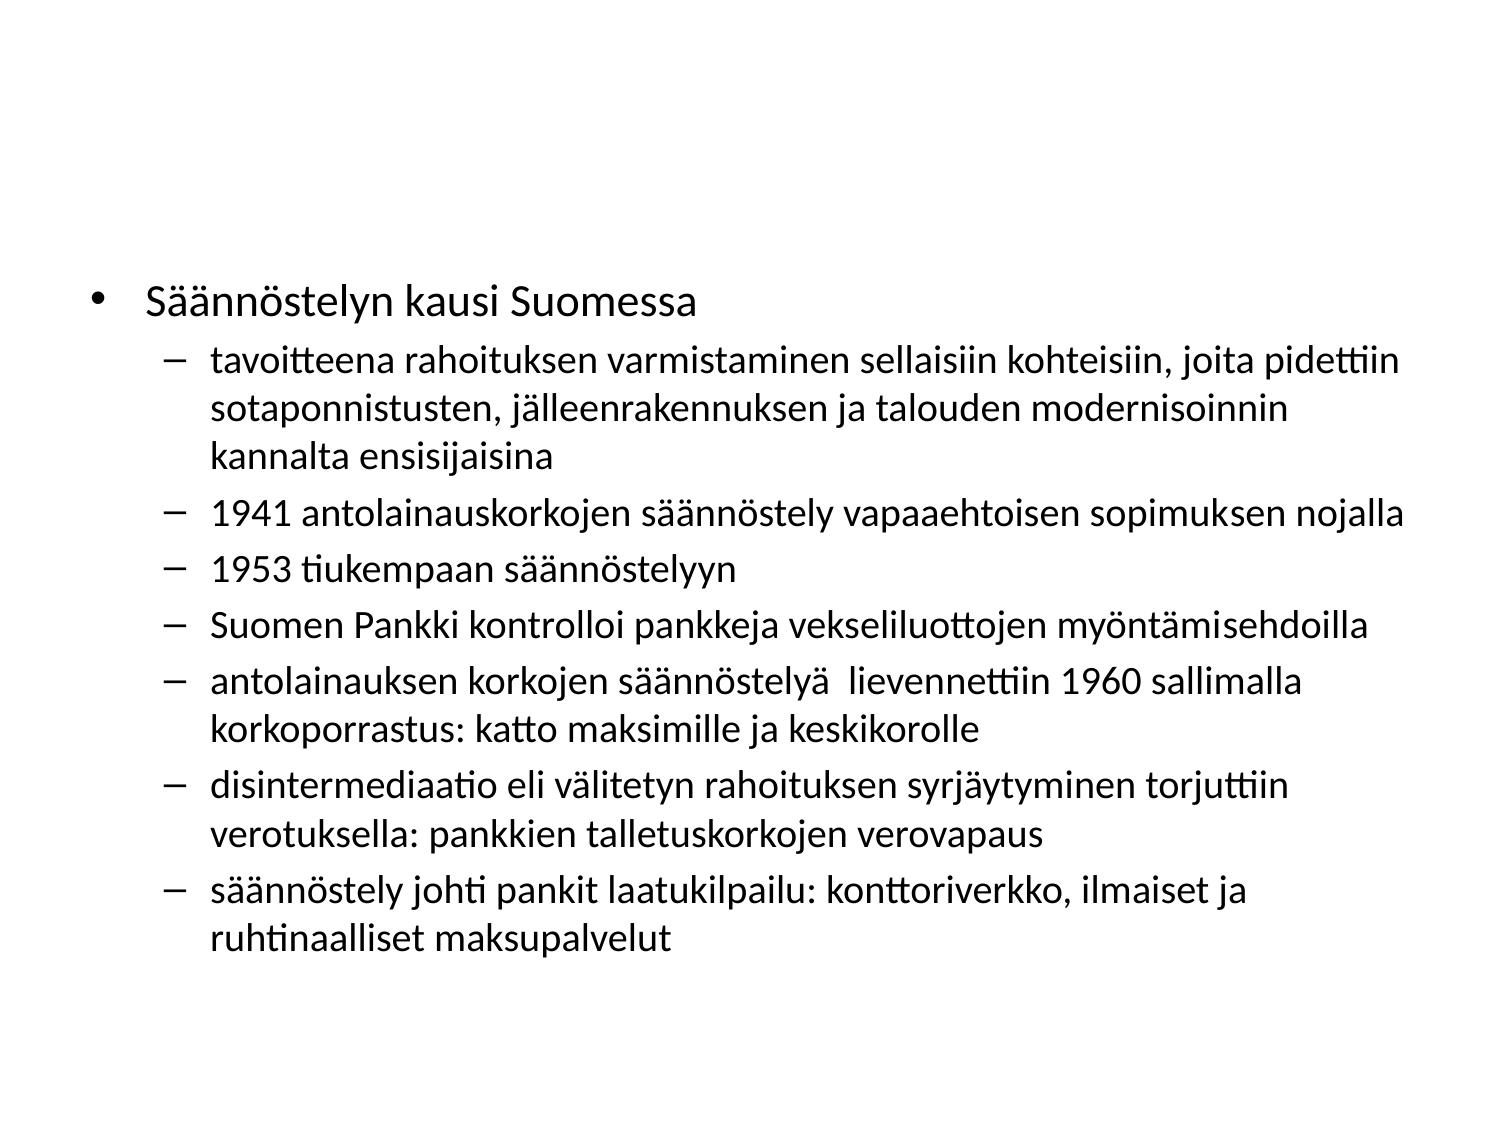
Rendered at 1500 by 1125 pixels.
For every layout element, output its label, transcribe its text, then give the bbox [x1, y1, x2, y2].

list Säännöstelyn kausi Suomessa tavoitteena rahoituksen varmistaminen sellaisiin kohteisiin, joita pidettiin sotaponnistusten, jälleenrakennuksen ja talouden modernisoinnin kannalta ensisijaisina 1941 antolainauskorkojen säännöstely vapaaehtoisen sopimuk­sen nojalla 1953 tiukempaan säännöstelyyn Suomen Pankki kontrolloi pankkeja vekseliluottojen myöntämi­sehdoilla antolainauksen korkojen säännöstelyä lievennettiin 1960 sallimalla korkoporrastus: katto maksimille ja keskikorolle disintermediaatio eli välitetyn rahoituksen syrjäytyminen torjuttiin verotuksella: pankkien talletuskorkojen verovapaus säännöstely johti pankit laatukilpailu: konttoriverkko, ilmaiset ja ruhtinaalliset maksupalvelut [75, 262, 1425, 1005]
